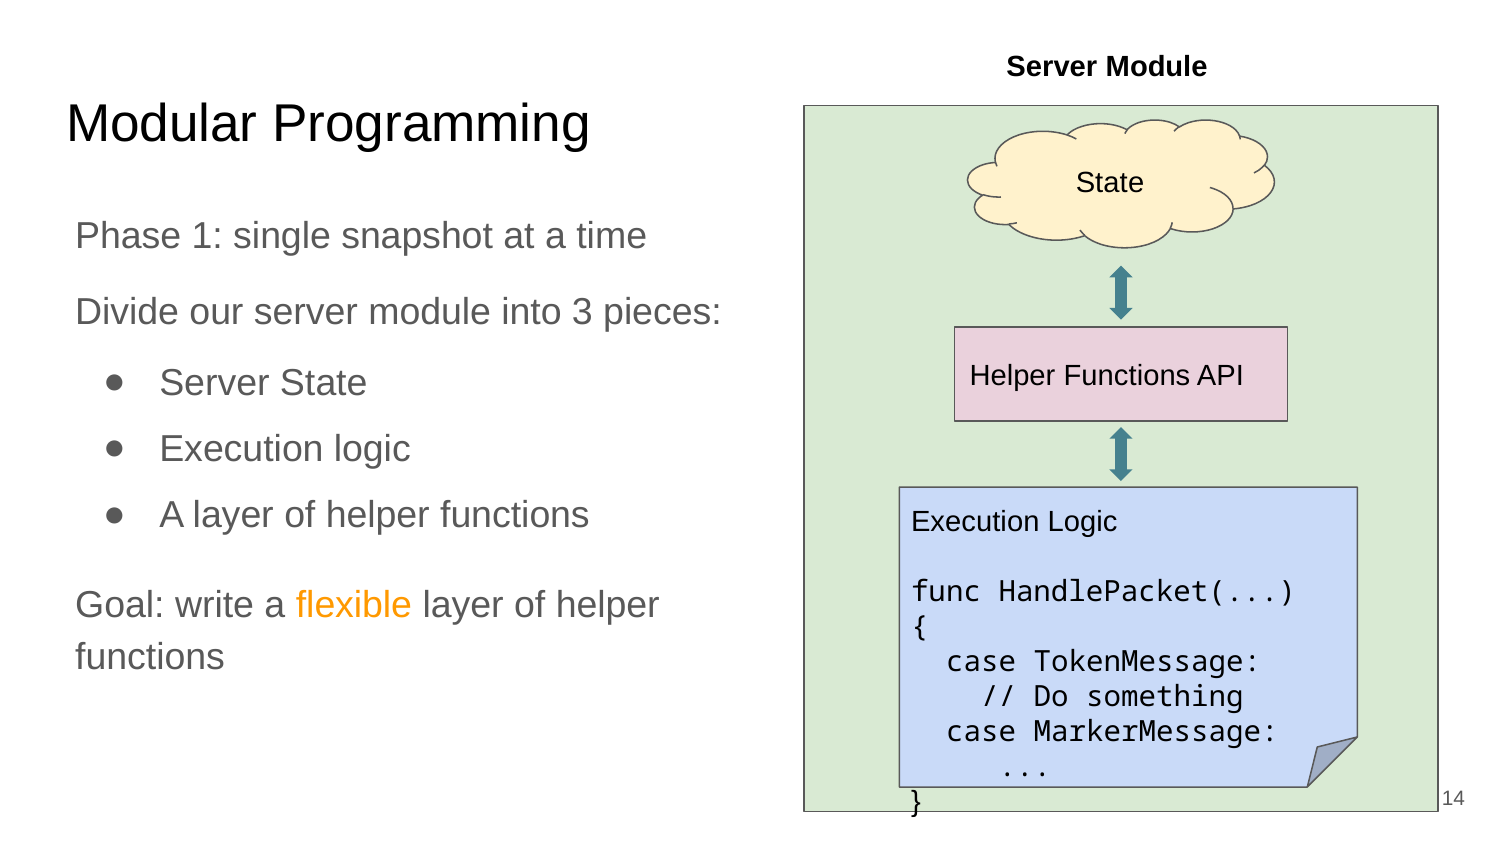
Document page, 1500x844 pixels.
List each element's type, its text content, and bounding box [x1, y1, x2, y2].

text_box [1346, 487, 1358, 749]
text_box Goal: write a flexible layer of helper functions [60, 558, 758, 693]
text_box Server State [69, 335, 955, 418]
text_box [803, 105, 1438, 812]
list Phase 1: single snapshot at a time Divide our server module into 3 pieces: [60, 188, 781, 358]
text_box [1109, 265, 1133, 320]
text_box [1109, 427, 1133, 482]
text_box Server Module [869, 32, 1354, 98]
text_box Execution Logic func HandlePacket(...) { case TokenMessage: // Do something case MarkerMessage: ... } [896, 487, 1346, 832]
text_box Execution logic [69, 418, 955, 468]
slide_number ‹#› [1389, 764, 1480, 830]
text_box State [967, 120, 1275, 248]
text_box A layer of helper functions [69, 468, 955, 551]
text_box Helper Functions API [954, 326, 1288, 421]
title Modular Programming [51, 72, 1449, 167]
